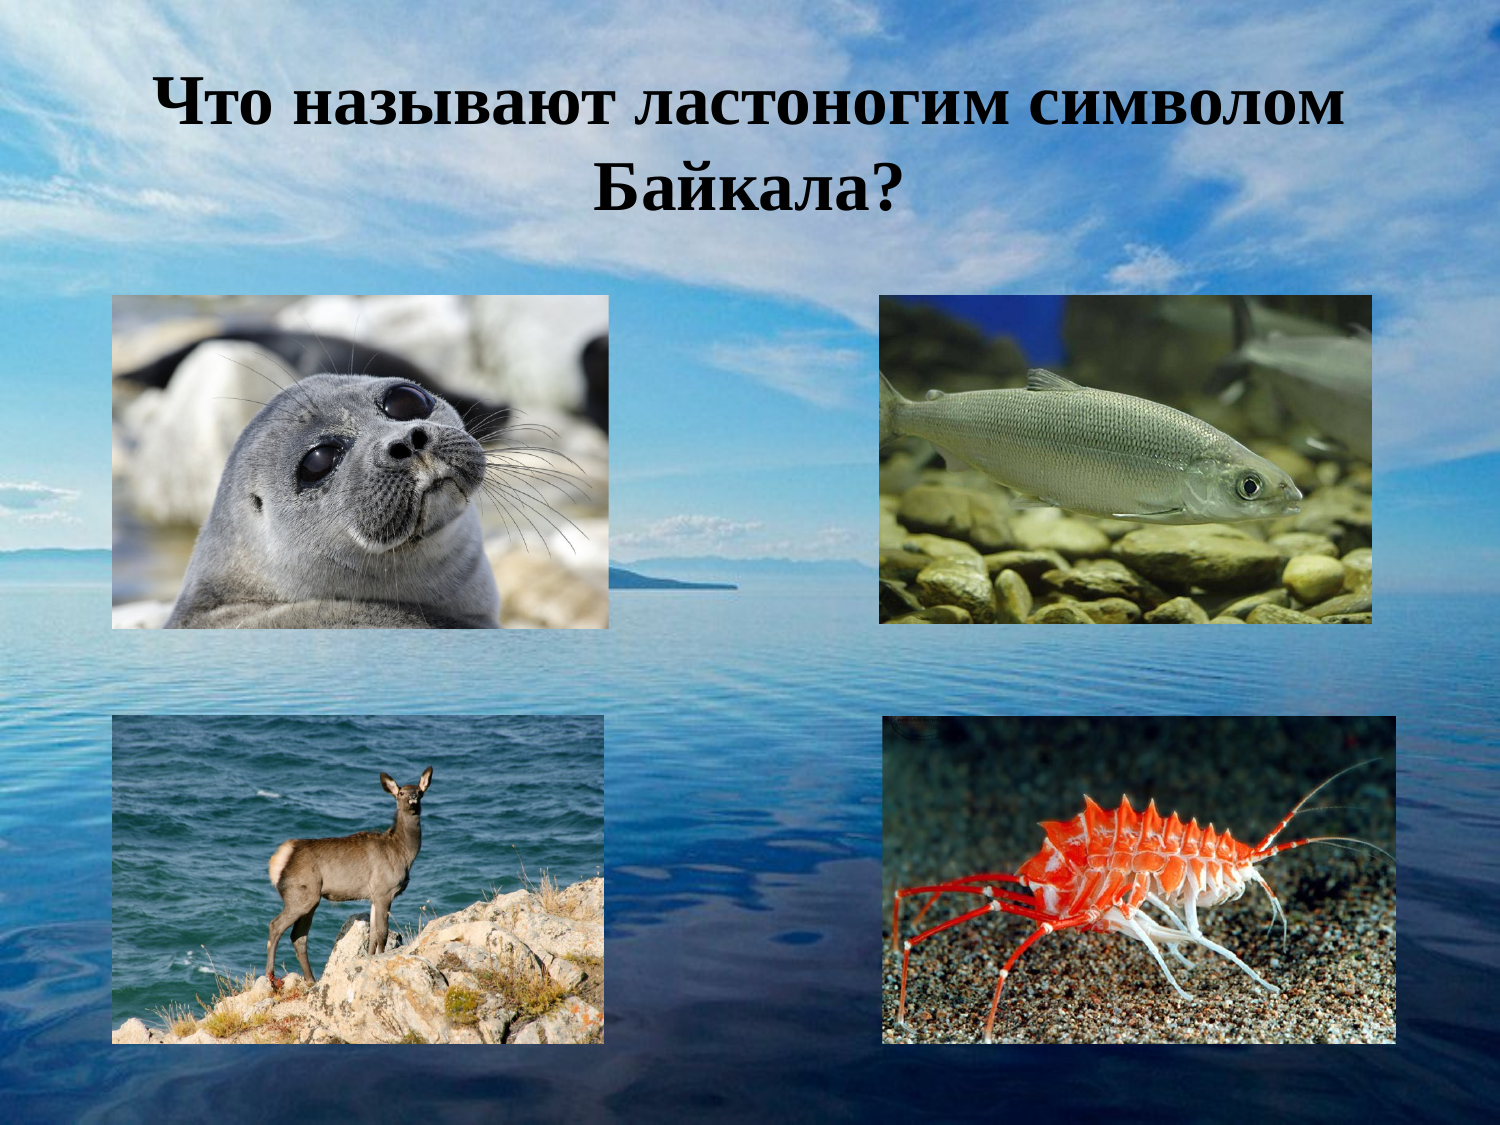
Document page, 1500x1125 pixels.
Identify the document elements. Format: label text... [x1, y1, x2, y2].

title Что называют ластоногим символом Байкала? [75, 45, 1425, 233]
picture [0, 0, 1500, 1125]
